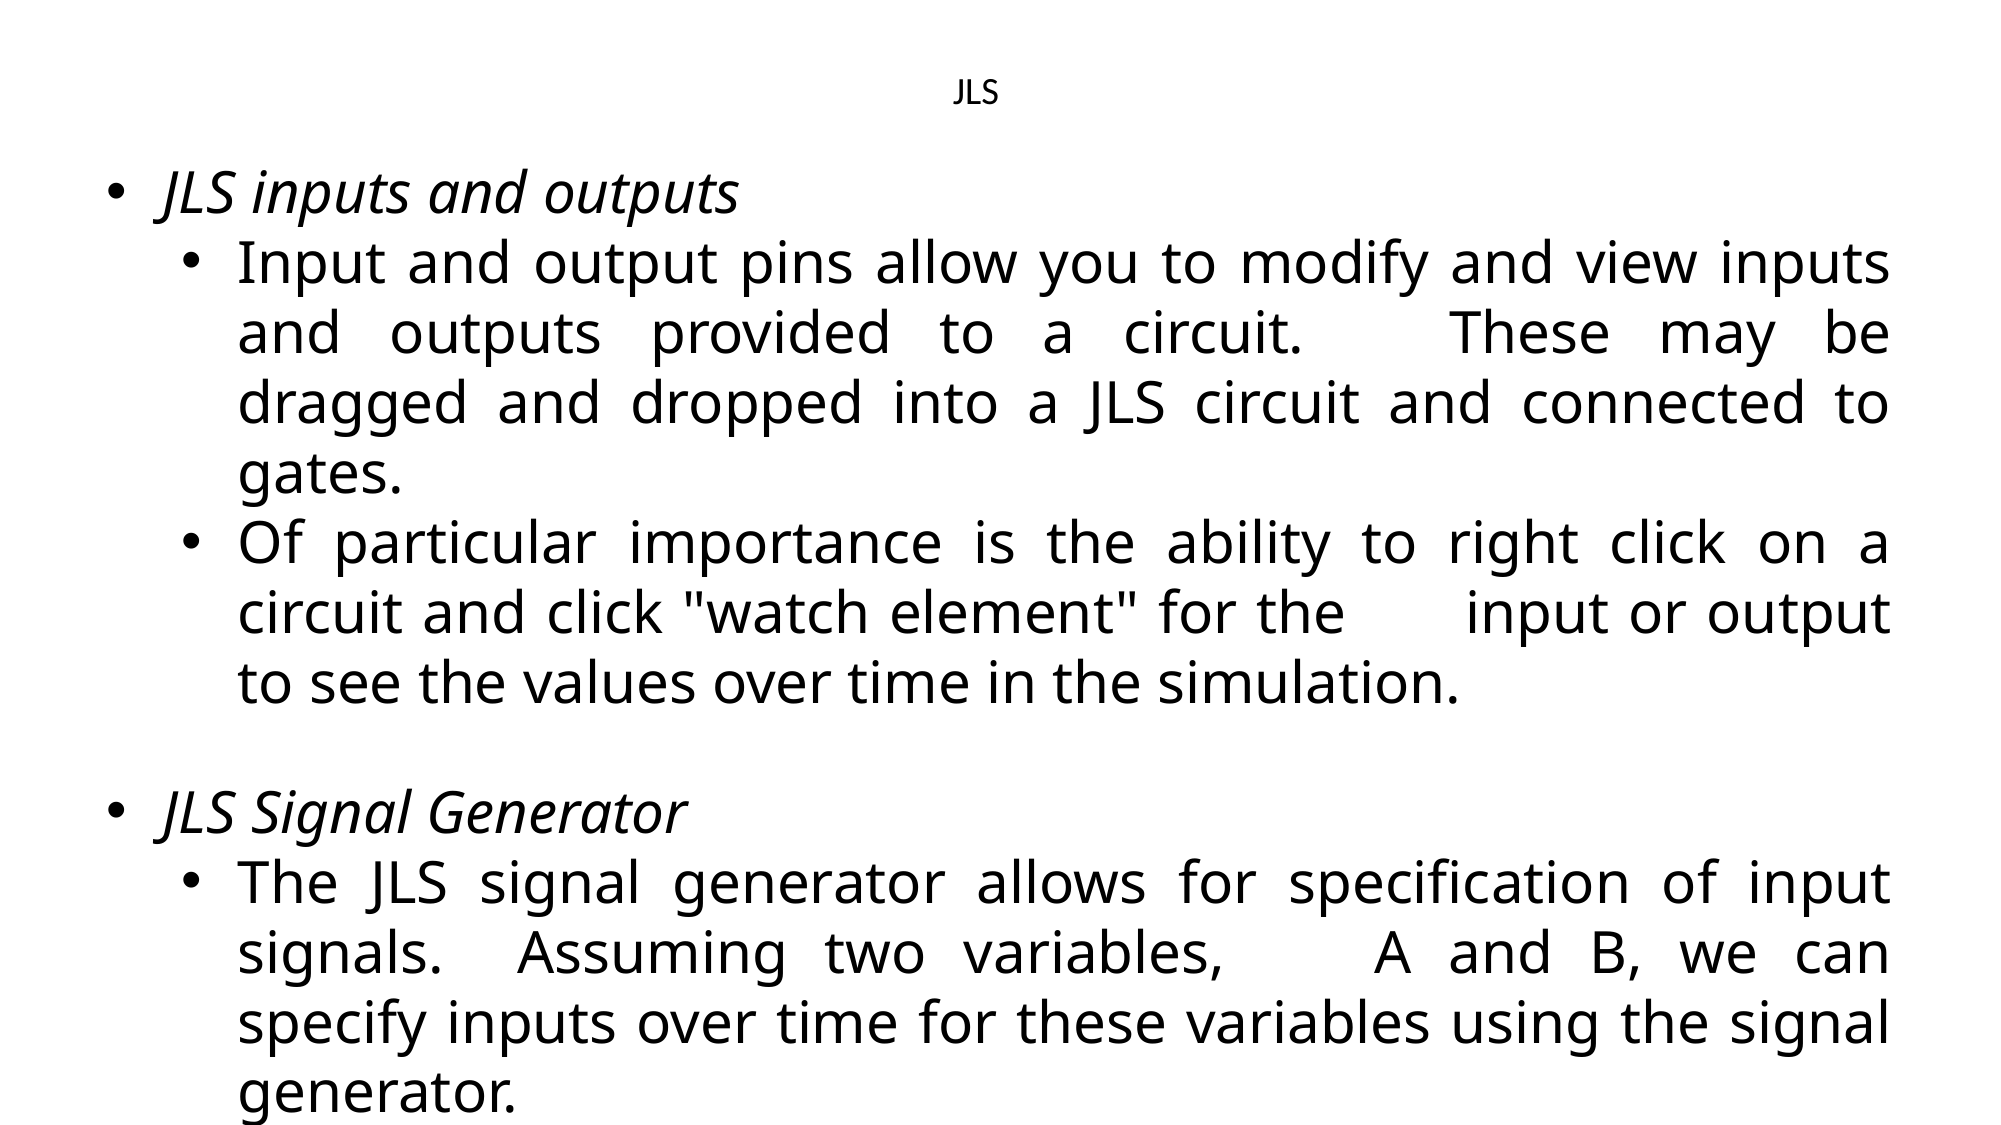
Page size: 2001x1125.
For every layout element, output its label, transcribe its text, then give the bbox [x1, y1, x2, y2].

text_box JLS inputs and outputs Input and output pins allow you to modify and view inputs and outputs provided to a circuit. These may be dragged and dropped into a JLS circuit and connected to gates. Of particular importance is the ability to right click on a circuit and click "watch element" for the input or output to see the values over time in the simulation. JLS Signal Generator The JLS signal generator allows for specification of input signals. Assuming two variables, A and B, we can specify inputs over time for these variables using the signal generator. [91, 147, 1907, 1125]
title JLS [561, 58, 1391, 121]
